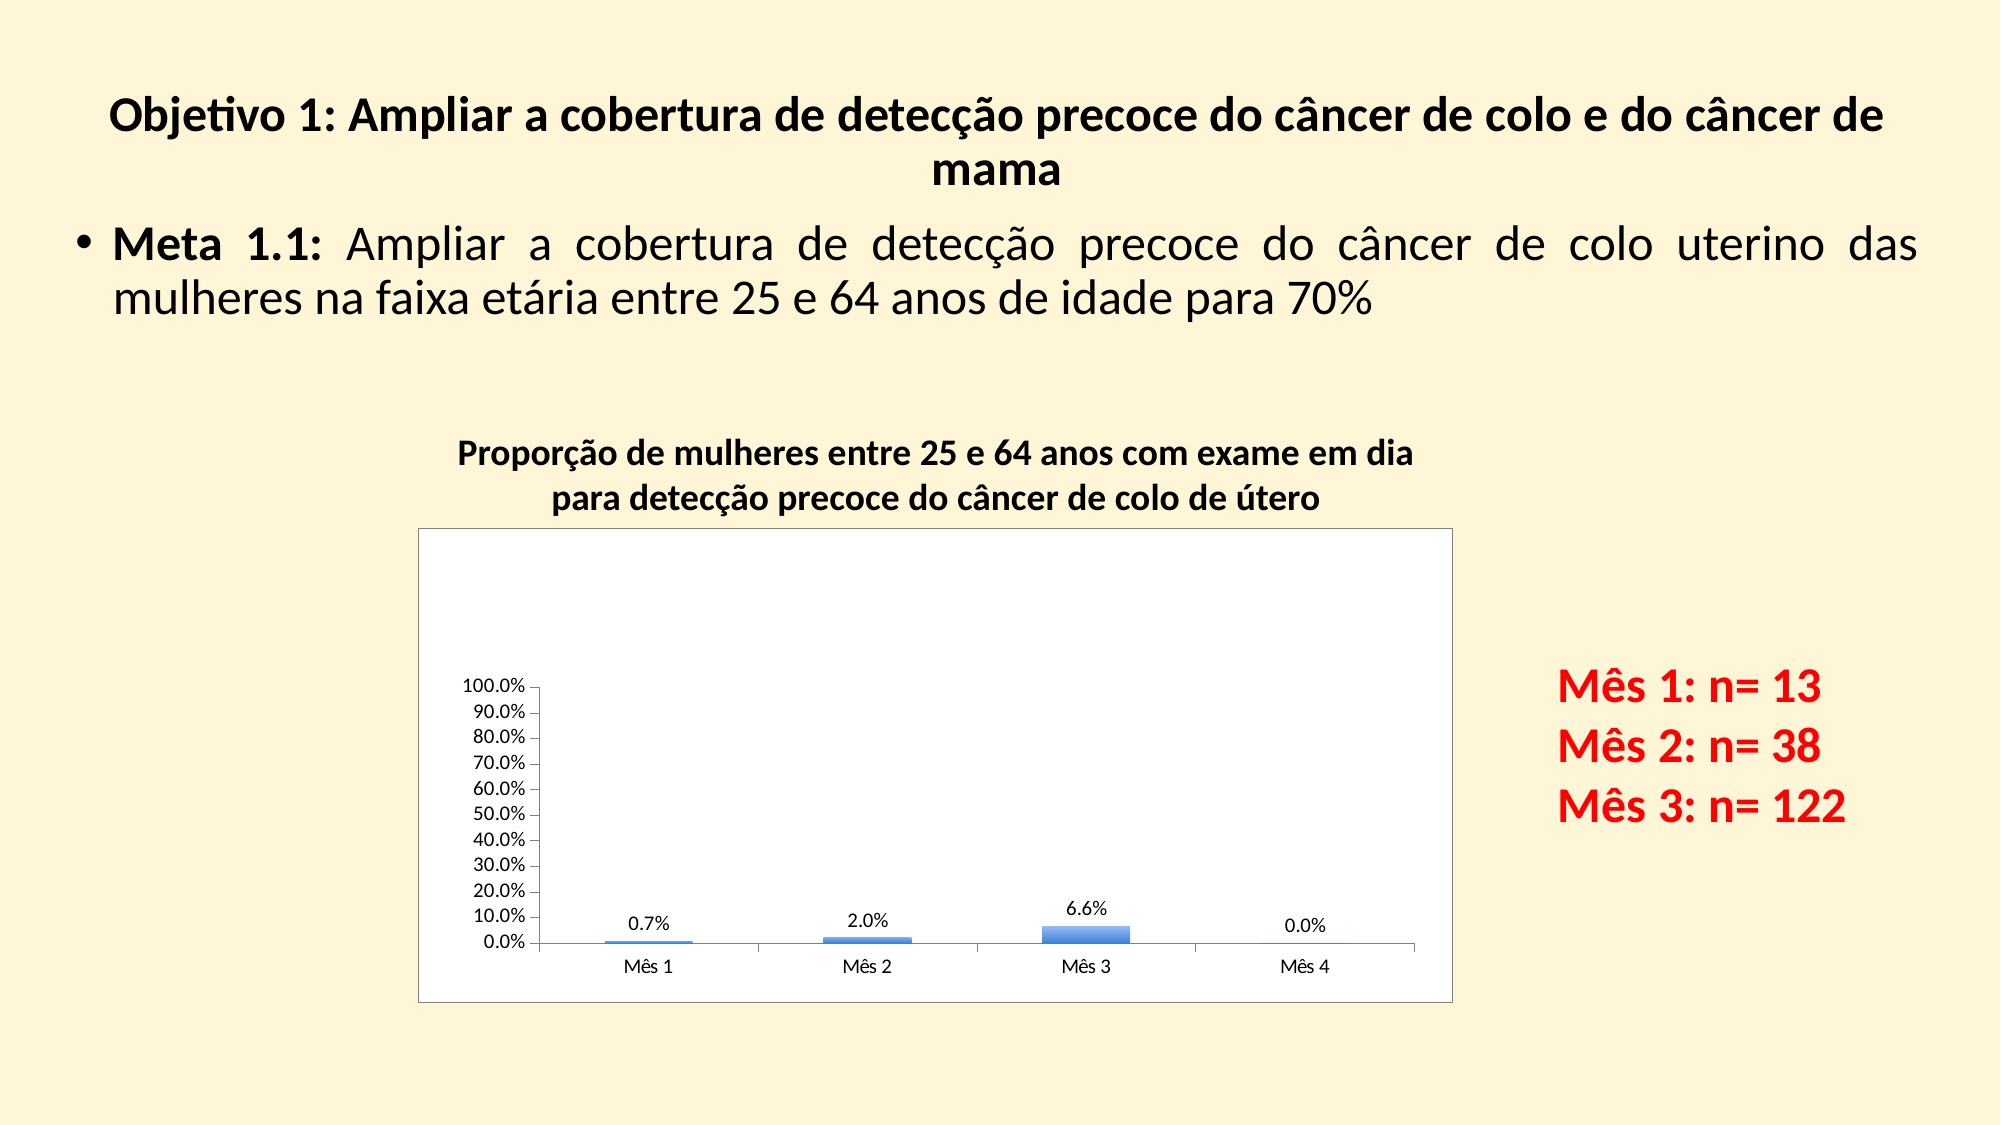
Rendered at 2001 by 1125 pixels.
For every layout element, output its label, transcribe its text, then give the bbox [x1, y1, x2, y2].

list Objetivo 1: Ampliar a cobertura de detecção precoce do câncer de colo e do câncer de mama Meta 1.1: Ampliar a cobertura de detecção precoce do câncer de colo uterino das mulheres na faixa etária entre 25 e 64 anos de idade para 70% [60, 81, 1934, 414]
text_box Mês 1: n= 13 Mês 2: n= 38 Mês 3: n= 122 [1543, 645, 1912, 961]
chart [418, 527, 1453, 1003]
text_box Proporção de mulheres entre 25 e 64 anos com exame em dia para detecção precoce do câncer de colo de útero [413, 420, 1460, 571]
